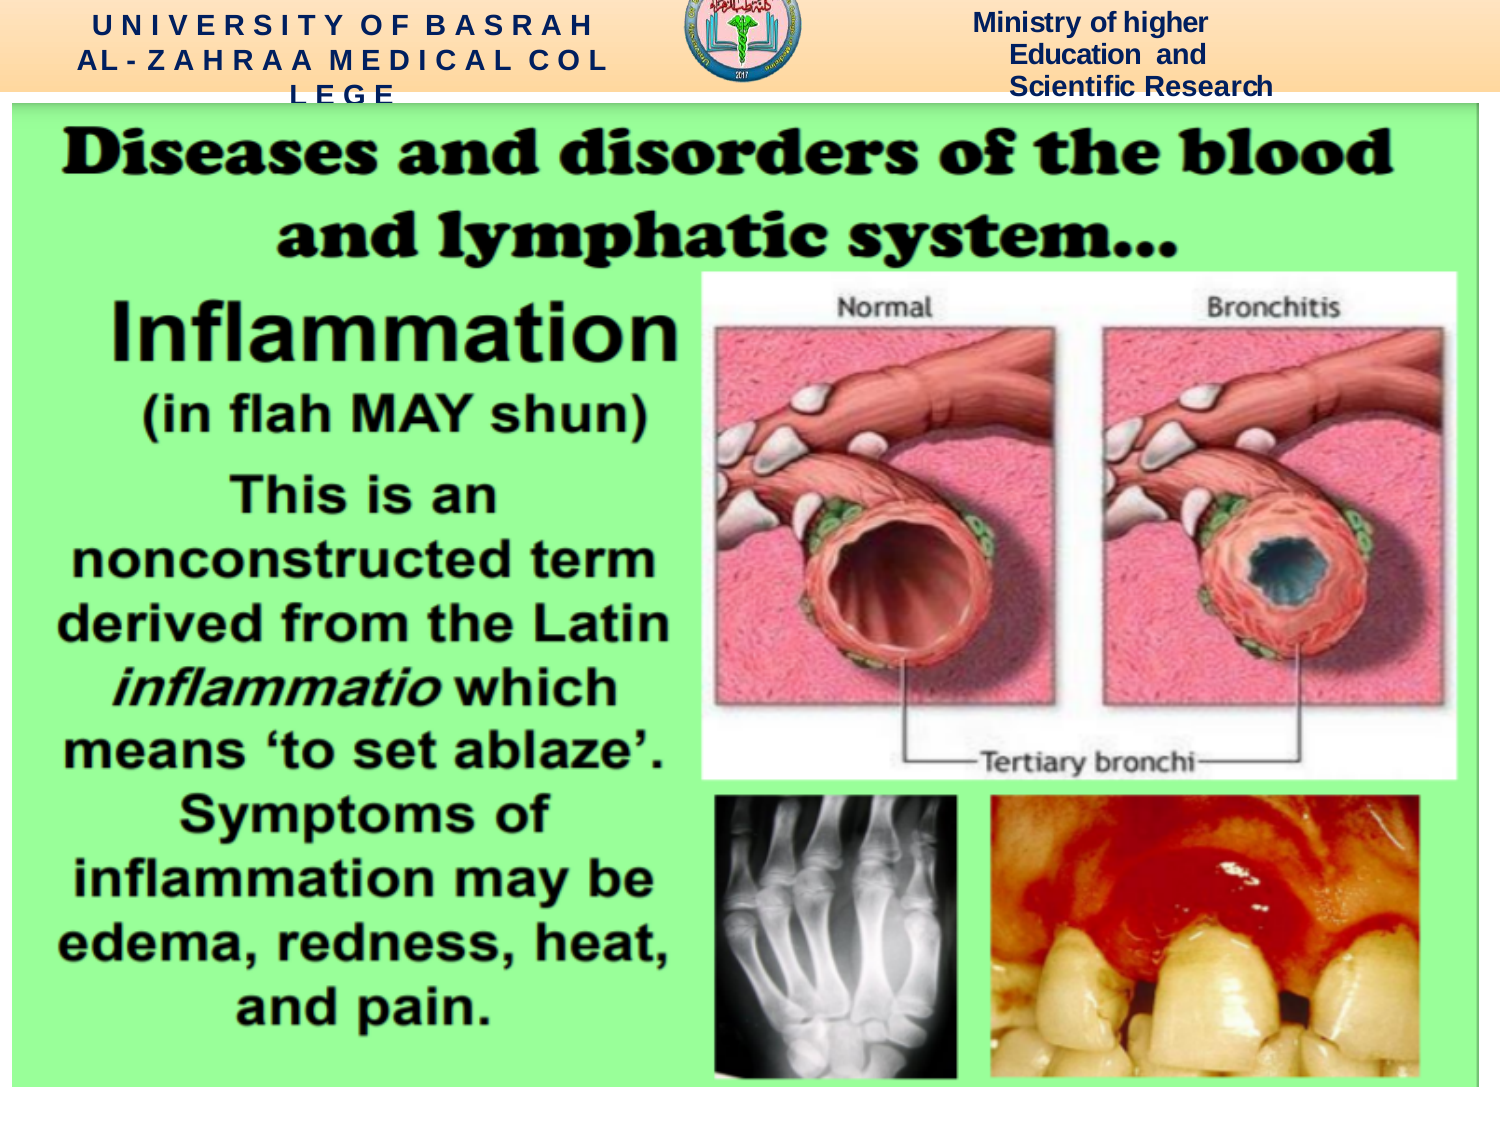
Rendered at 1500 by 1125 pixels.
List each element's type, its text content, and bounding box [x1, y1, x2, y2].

text_box Ministry of higher Education and Scientific Research [970, 1, 1342, 101]
picture [682, 0, 802, 85]
text_box [801, 0, 1500, 92]
text_box U N I V E R S I T Y O F B A S R A H AL - Z A H R A A M E D I C A L C O L L E G E [74, 4, 609, 101]
text_box [0, 0, 683, 92]
picture [12, 102, 1479, 1088]
